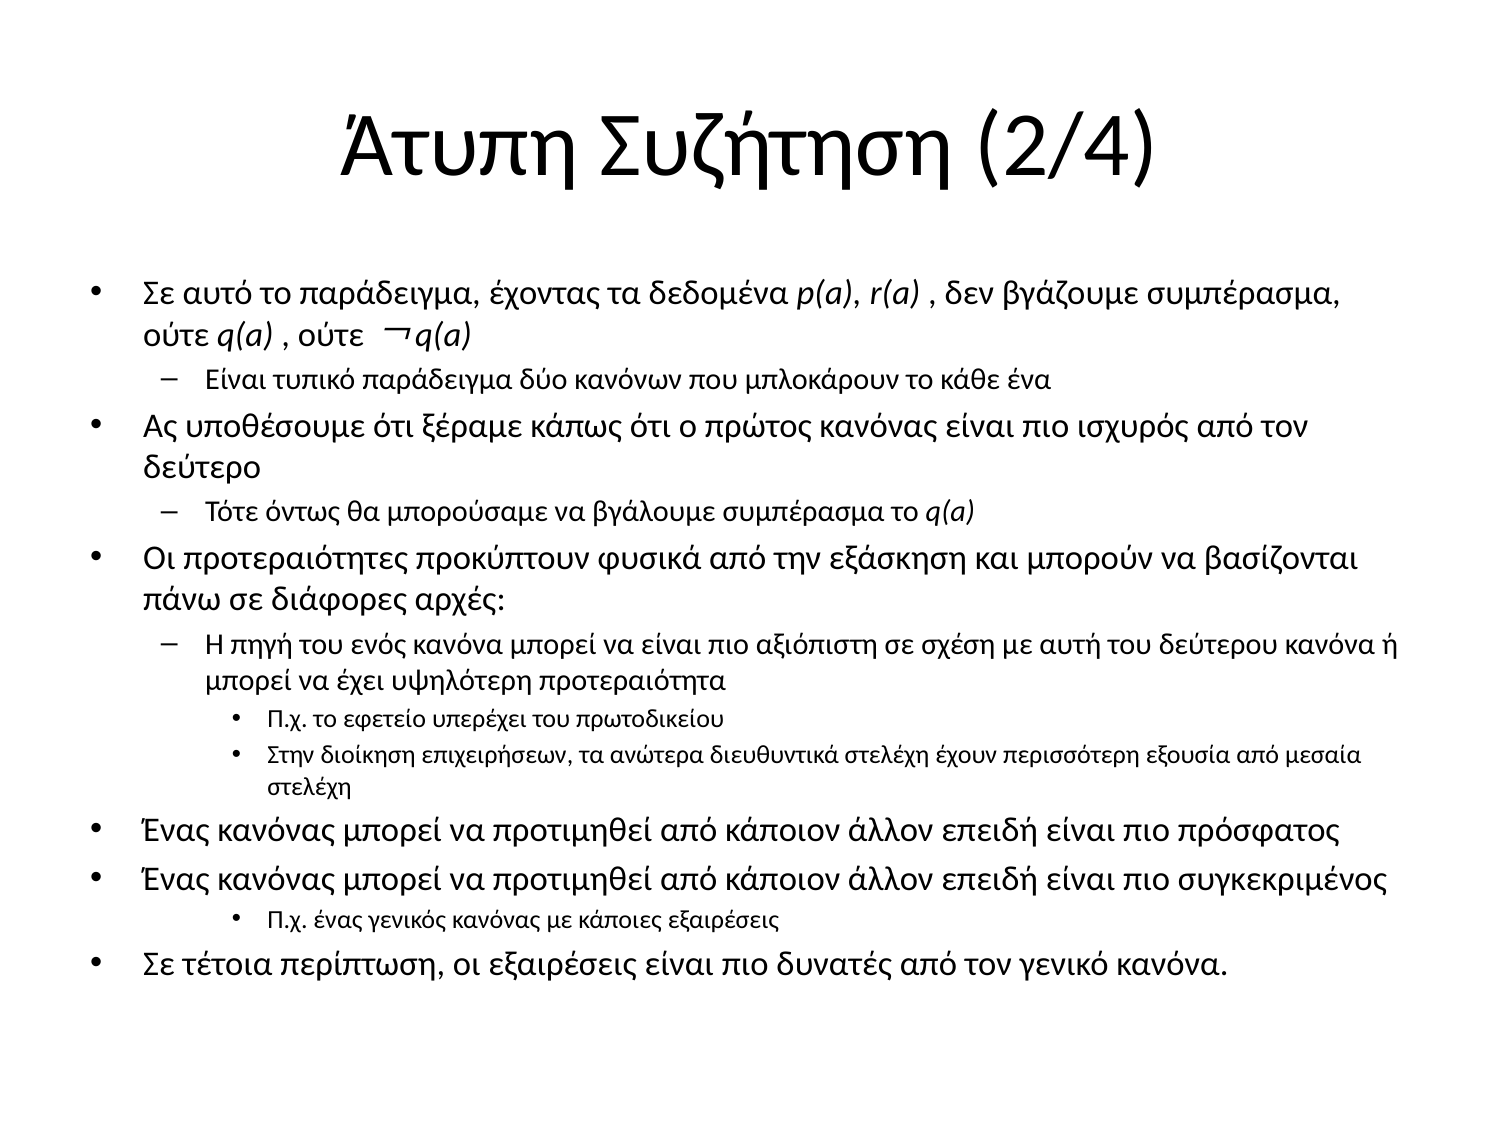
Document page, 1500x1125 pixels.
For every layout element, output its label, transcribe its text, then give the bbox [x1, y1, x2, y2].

list Σε αυτό το παράδειγμα, έχοντας τα δεδομένα p(a), r(a) , δεν βγάζουμε συμπέρασμα, ούτε q(a) , ούτε ￢q(a) Είναι τυπικό παράδειγμα δύο κανόνων που μπλοκάρουν το κάθε ένα Ας υποθέσουμε ότι ξέραμε κάπως ότι ο πρώτος κανόνας είναι πιο ισχυρός από τον δεύτερο Τότε όντως θα μπορούσαμε να βγάλουμε συμπέρασμα το q(a) Οι προτεραιότητες προκύπτουν φυσικά από την εξάσκηση και μπορούν να βασίζονται πάνω σε διάφορες αρχές: Η πηγή του ενός κανόνα μπορεί να είναι πιο αξιόπιστη σε σχέση με αυτή του δεύτερου κανόνα ή μπορεί να έχει υψηλότερη προτεραιότητα Π.χ. το εφετείο υπερέχει του πρωτοδικείου Στην διοίκηση επιχειρήσεων, τα ανώτερα διευθυντικά στελέχη έχουν περισσότερη εξουσία από μεσαία στελέχη Ένας κανόνας μπορεί να προτιμηθεί από κάποιον άλλον επειδή είναι πιο πρόσφατος Ένας κανόνας μπορεί να προτιμηθεί από κάποιον άλλον επειδή είναι πιο συγκεκριμένος Π.χ. ένας γενικός κανόνας με κάποιες εξαιρέσεις Σε τέτοια περίπτωση, οι εξαιρέσεις είναι πιο δυνατές από τον γενικό κανόνα. [75, 262, 1425, 1005]
title Άτυπη Συζήτηση (2/4) [75, 45, 1425, 233]
